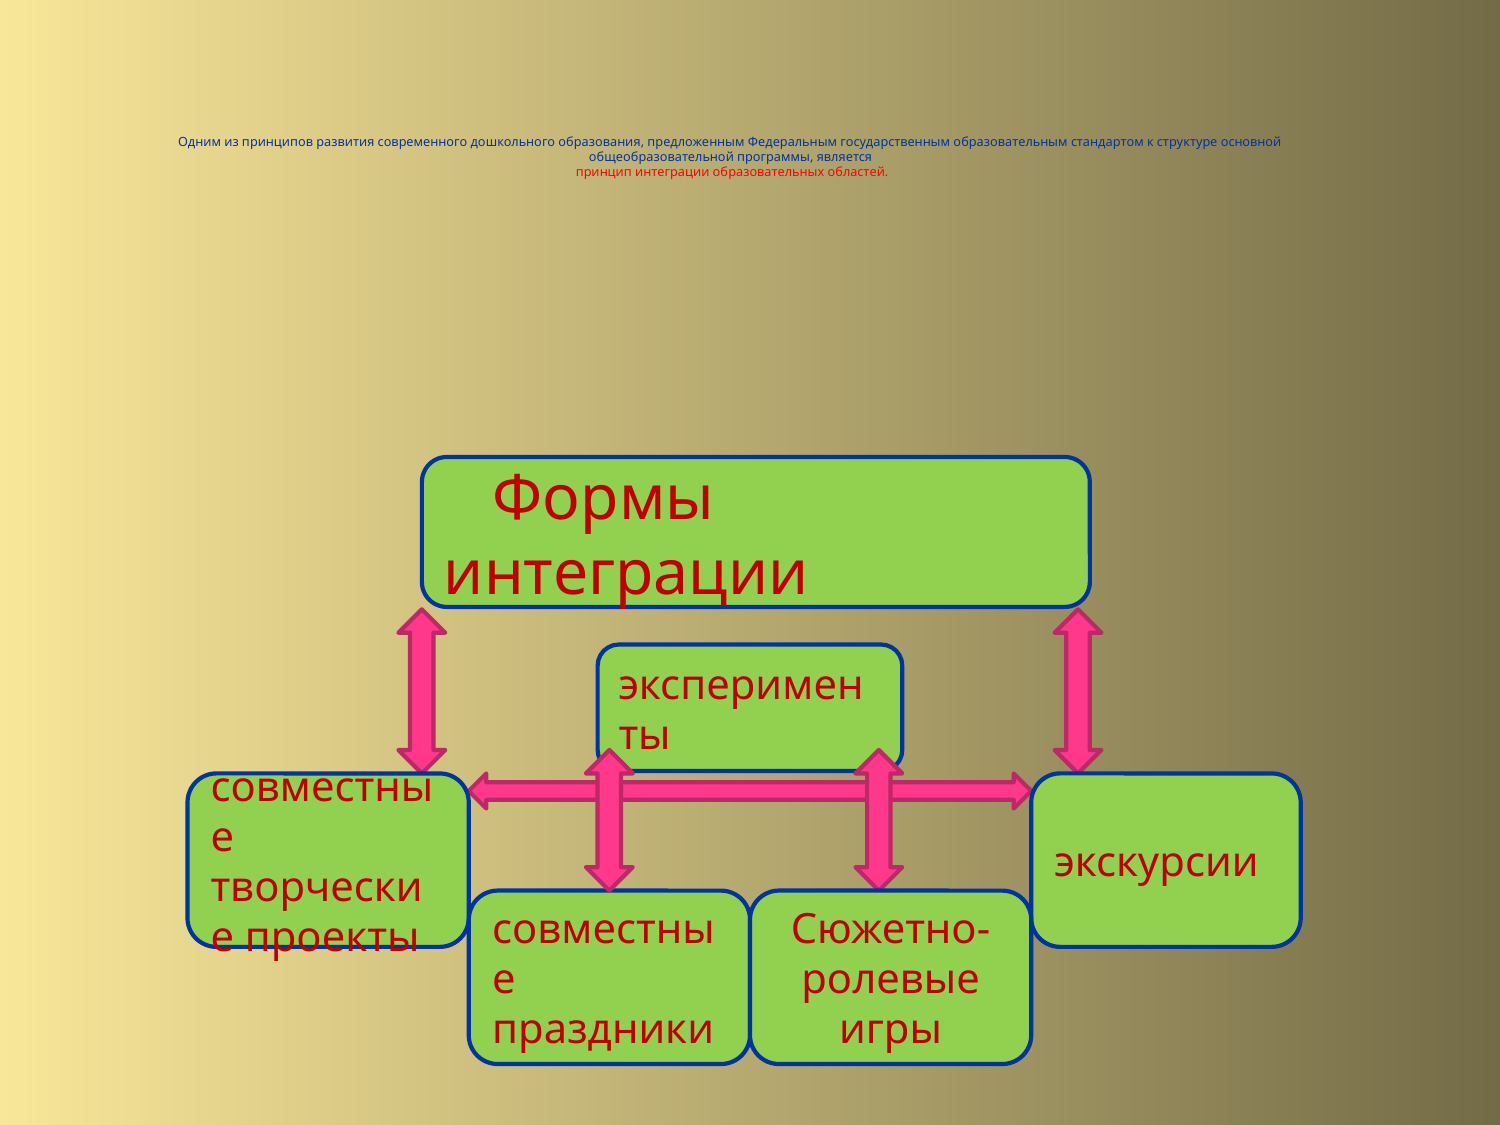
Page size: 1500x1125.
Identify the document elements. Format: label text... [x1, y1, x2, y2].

text_box [853, 747, 905, 888]
text_box [624, 780, 865, 802]
text_box экскурсии [1029, 771, 1303, 949]
text_box [893, 771, 1032, 811]
text_box эксперименты [595, 642, 905, 774]
text_box Формы интеграции [419, 454, 1092, 610]
text_box [1052, 607, 1104, 771]
text_box совместные праздники [466, 888, 750, 1067]
text_box [396, 607, 448, 771]
text_box Сюжетно-ролевые игры [747, 888, 1034, 1067]
title Одним из принципов развития современного дошкольного образования, предложенным Федеральным государственным образовательным стандартом к структуре основной общеобразовательной программы, является принцип интеграции образовательных областей. [0, 45, 1465, 233]
text_box совместные творческие проекты [185, 771, 471, 949]
text_box [583, 747, 635, 893]
text_box [468, 771, 595, 811]
